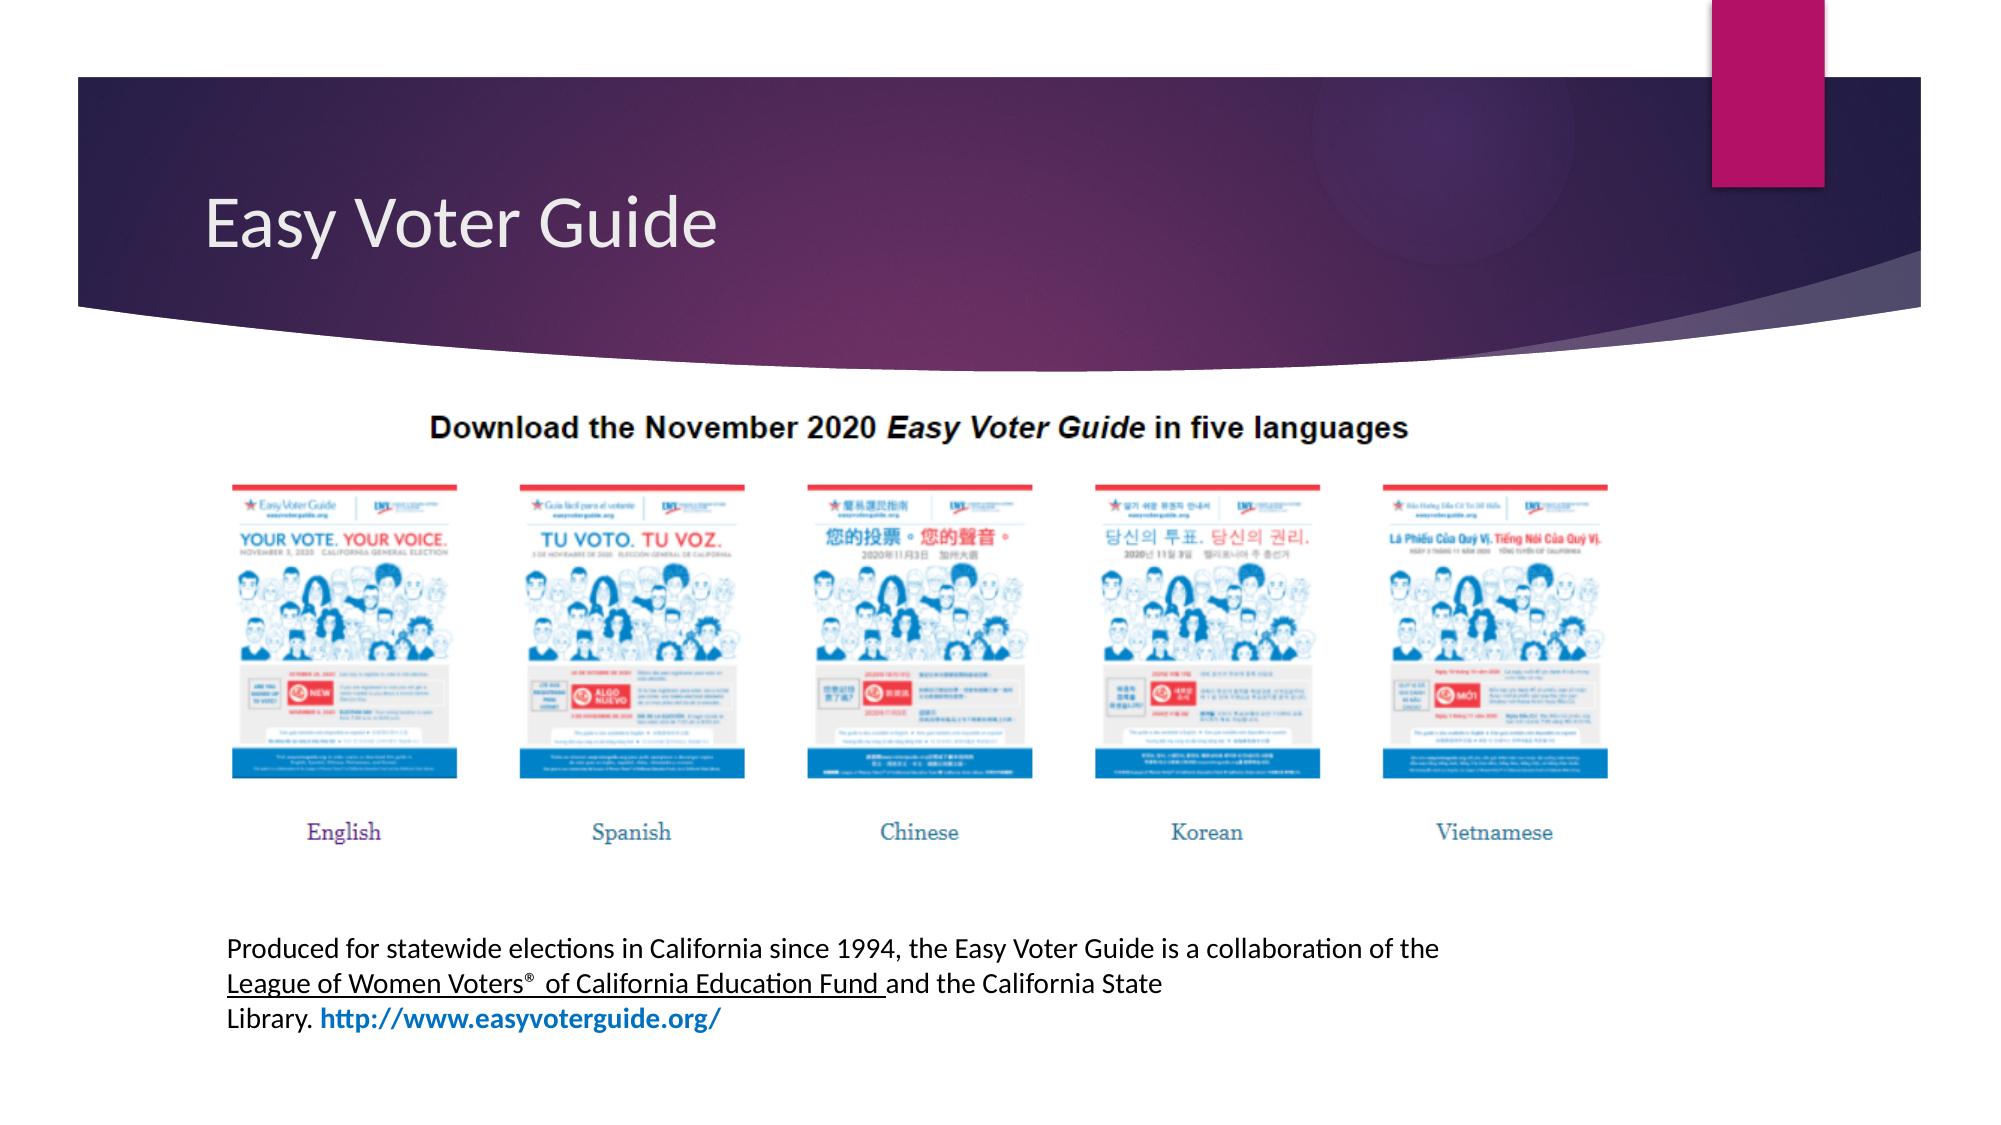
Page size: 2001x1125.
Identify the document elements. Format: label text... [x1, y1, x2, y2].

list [189, 403, 1638, 873]
text_box Produced for statewide elections in California since 1994, the Easy Voter Guide is a collaboration of the League of Women Voters® of California Education Fund and the California State Library. http://www.easyvoterguide.org/ [212, 922, 1660, 1042]
title Easy Voter Guide [189, 159, 1627, 276]
